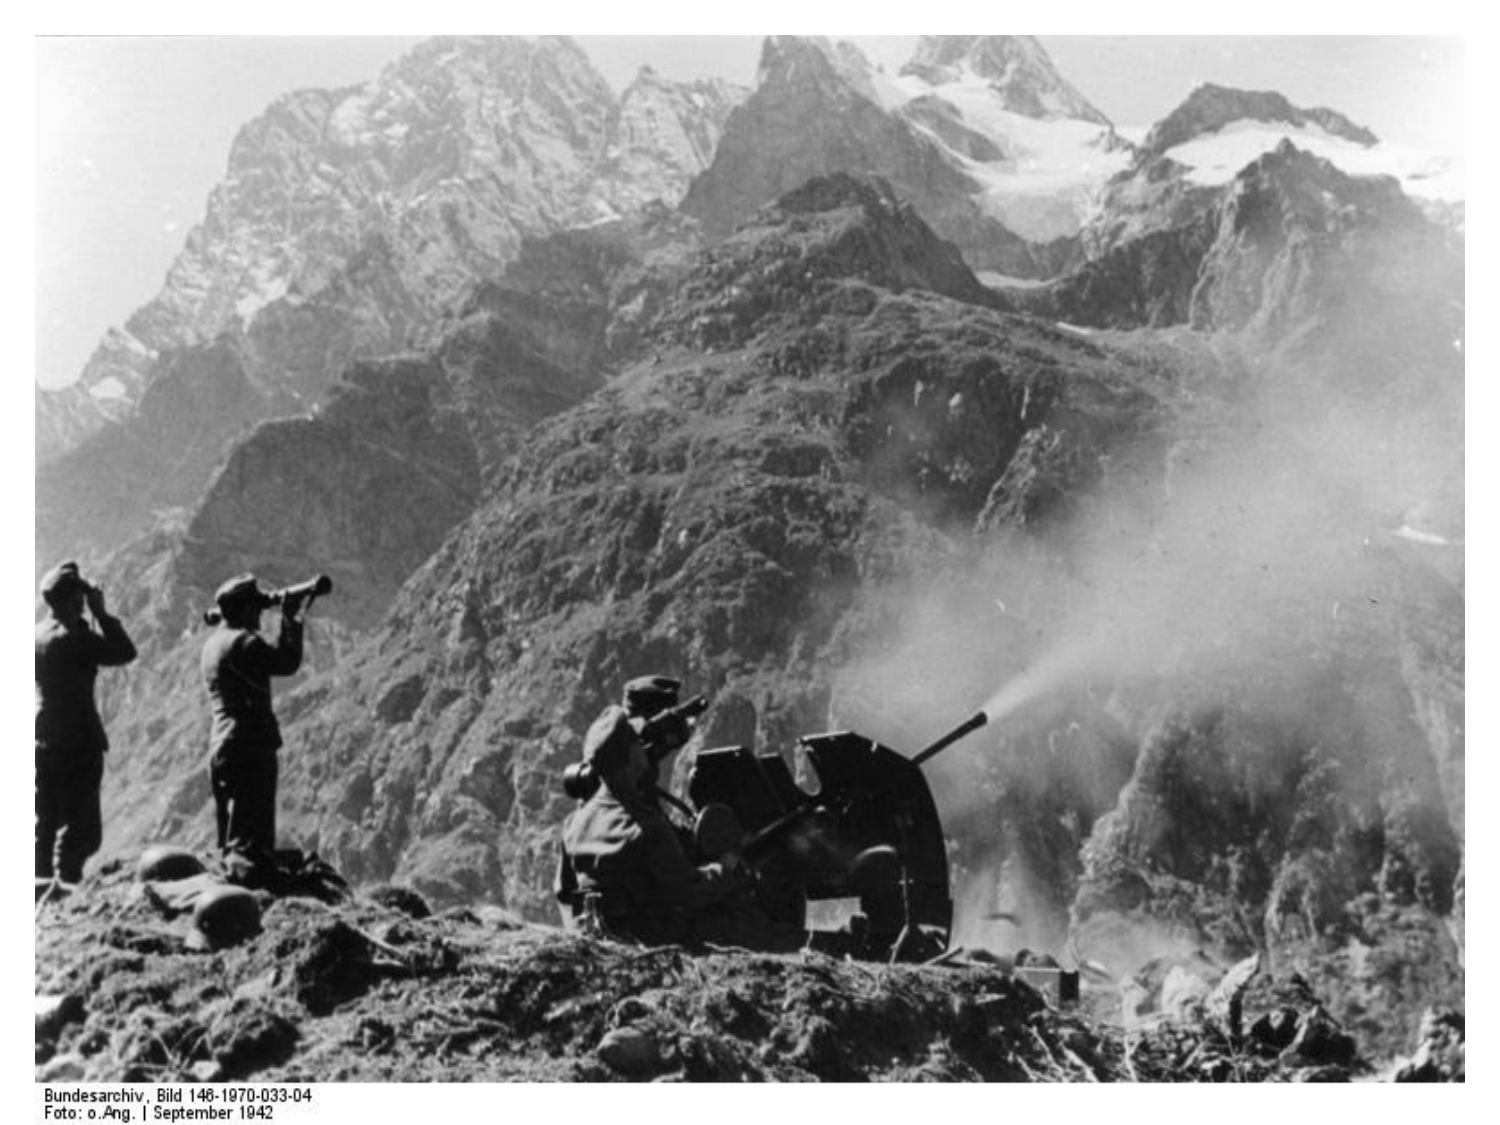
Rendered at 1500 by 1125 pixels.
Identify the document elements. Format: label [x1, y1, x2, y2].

list [34, 34, 1466, 1125]
